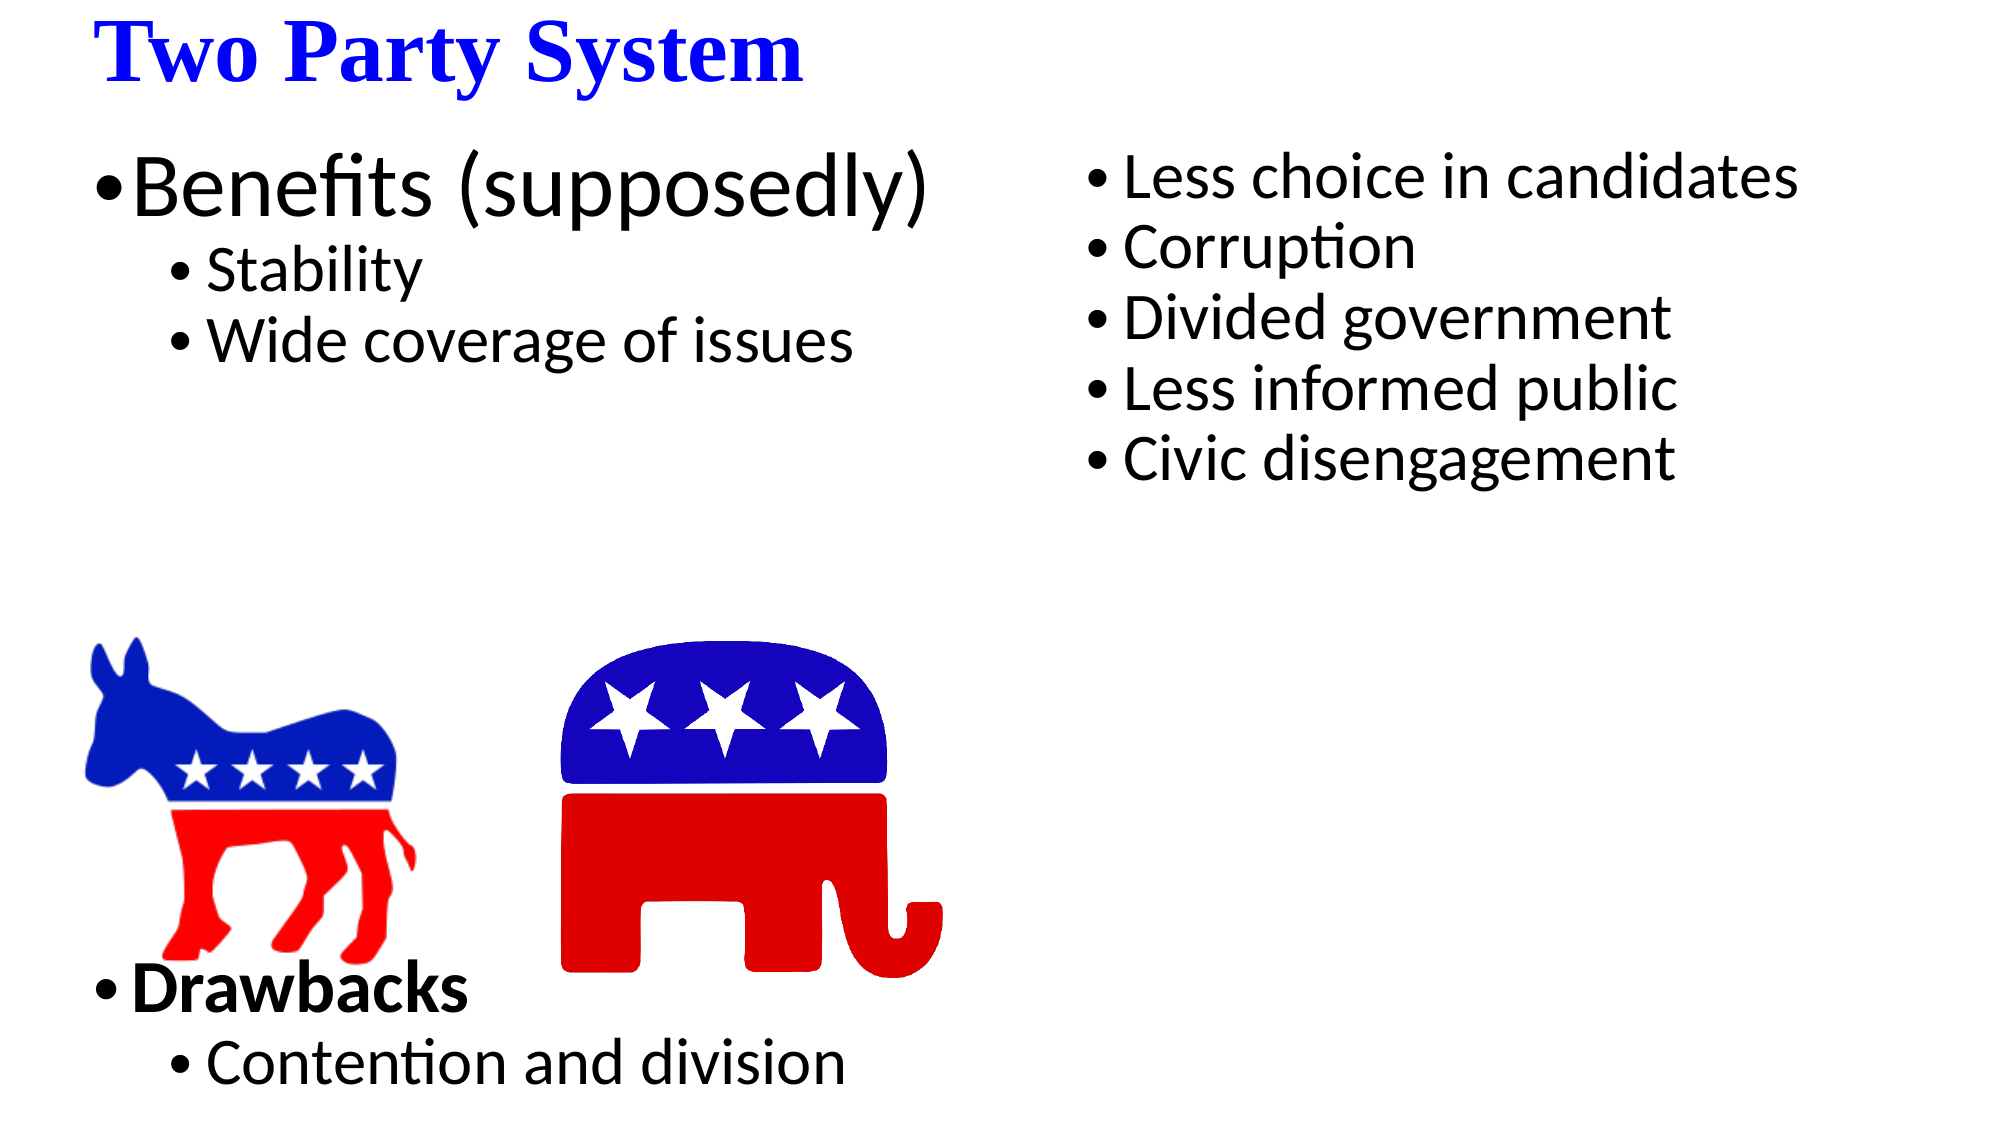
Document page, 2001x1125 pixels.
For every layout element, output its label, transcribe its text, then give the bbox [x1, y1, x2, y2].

list Benefits (supposedly) Stability Wide coverage of issues Drawbacks Contention and division Less choice in candidates Corruption Divided government Less informed public Civic disengagement [78, 143, 1944, 1125]
picture [78, 633, 423, 970]
picture [543, 633, 951, 988]
text_box Two Party System [78, 0, 1750, 105]
